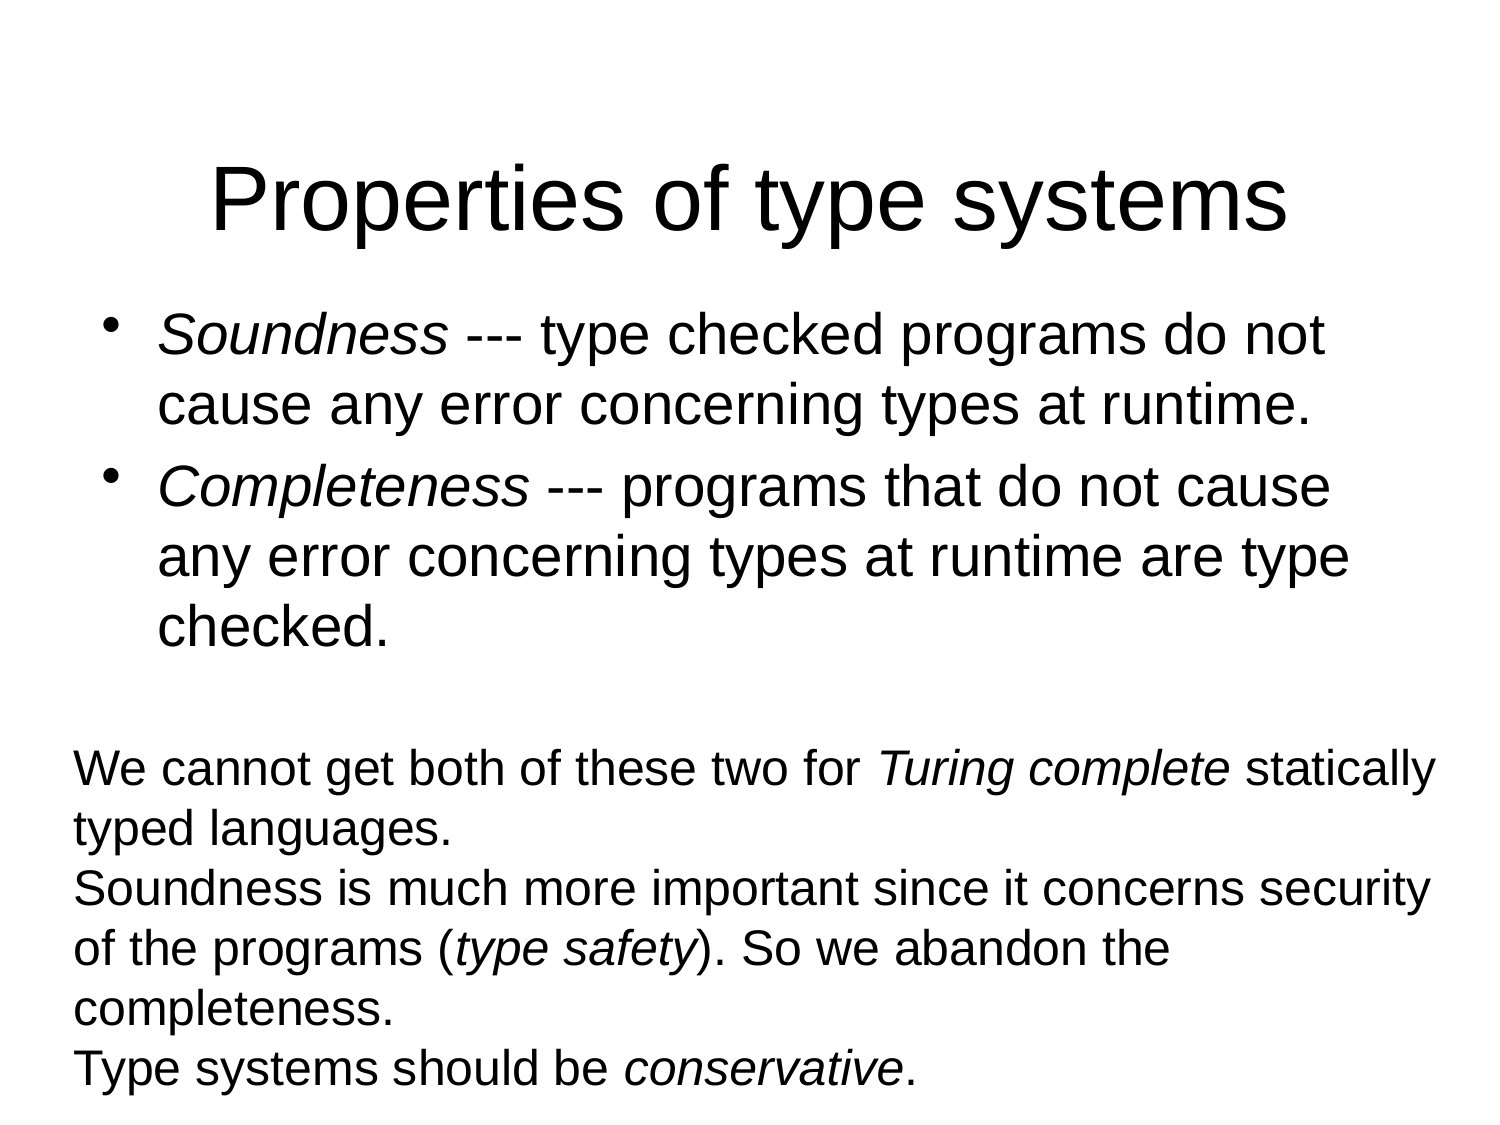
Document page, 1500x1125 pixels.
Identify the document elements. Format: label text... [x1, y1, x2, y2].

text_box We cannot get both of these two for Turing complete statically typed languages. Soundness is much more important since it concerns security of the programs (type safety). So we abandon the completeness. Type systems should be conservative. [58, 727, 1500, 1103]
list Soundness --- type checked programs do not cause any error concerning types at runtime. Completeness --- programs that do not cause any error concerning types at runtime are type checked. [86, 288, 1414, 696]
title Properties of type systems [112, 99, 1388, 288]
